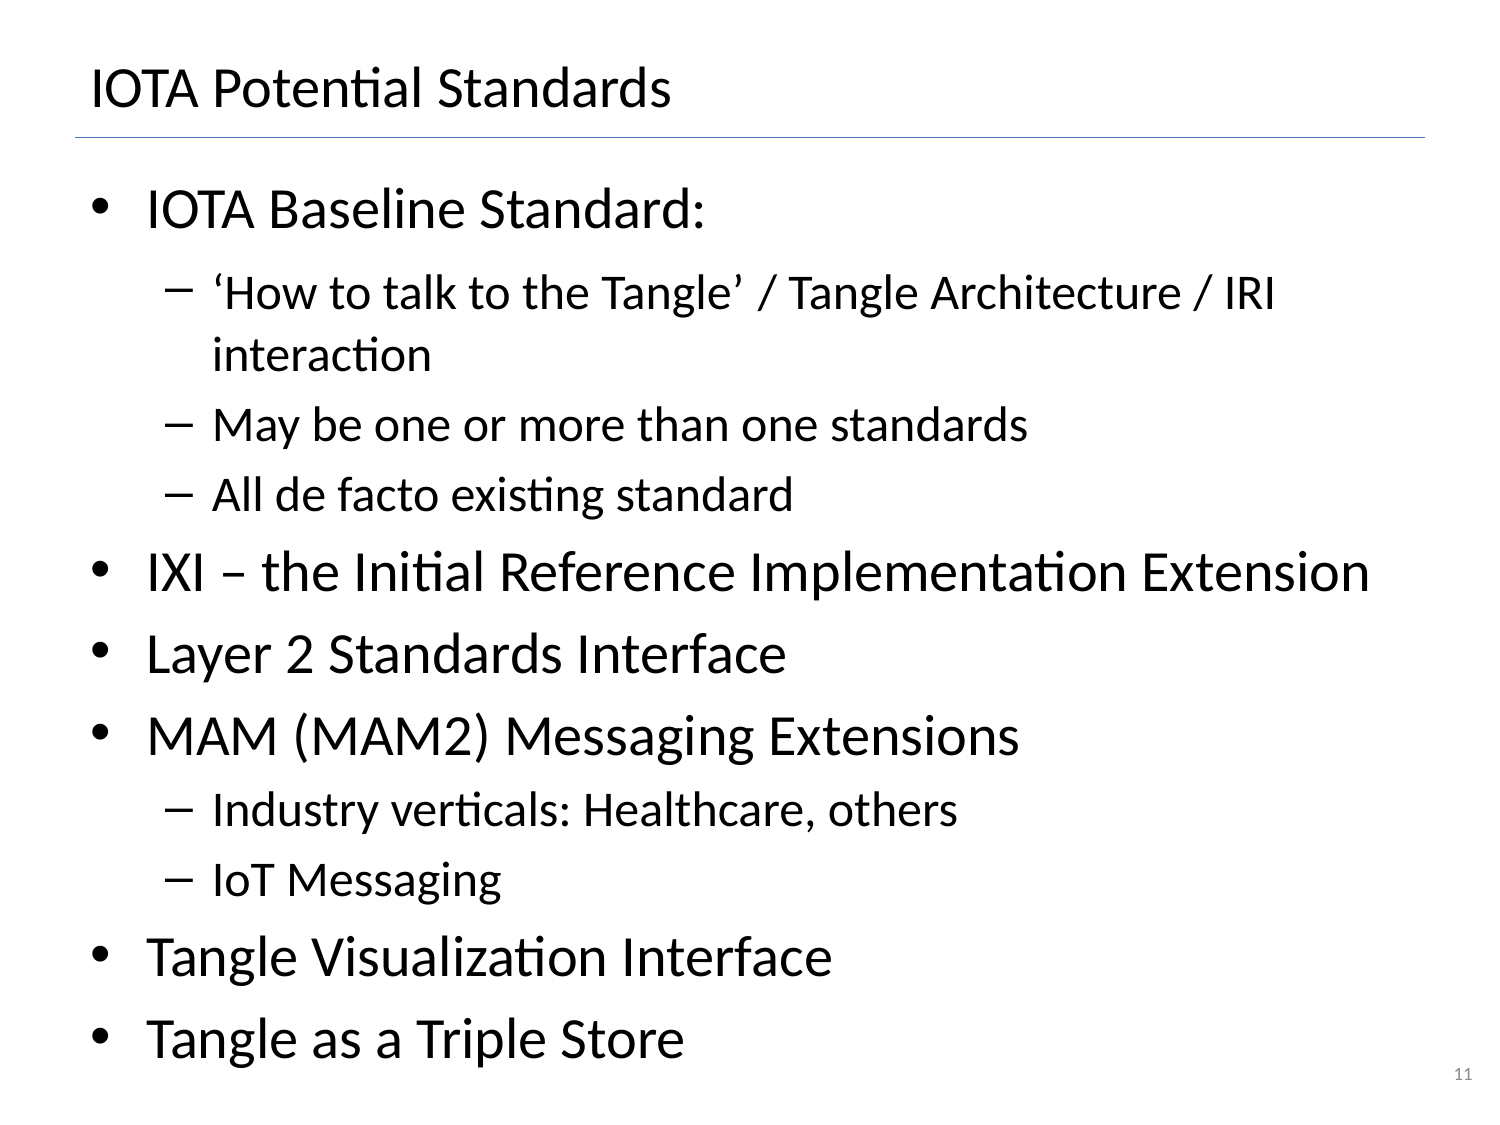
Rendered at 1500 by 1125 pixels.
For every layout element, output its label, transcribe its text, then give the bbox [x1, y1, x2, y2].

title IOTA Potential Standards [74, 37, 1426, 131]
slide_number 11 [1425, 1042, 1488, 1103]
list IOTA Baseline Standard: ‘How to talk to the Tangle’ / Tangle Architecture / IRI interaction May be one or more than one standards All de facto existing standard IXI – the Initial Reference Implementation Extension Layer 2 Standards Interface MAM (MAM2) Messaging Extensions Industry verticals: Healthcare, others IoT Messaging Tangle Visualization Interface Tangle as a Triple Store [74, 162, 1426, 1101]
